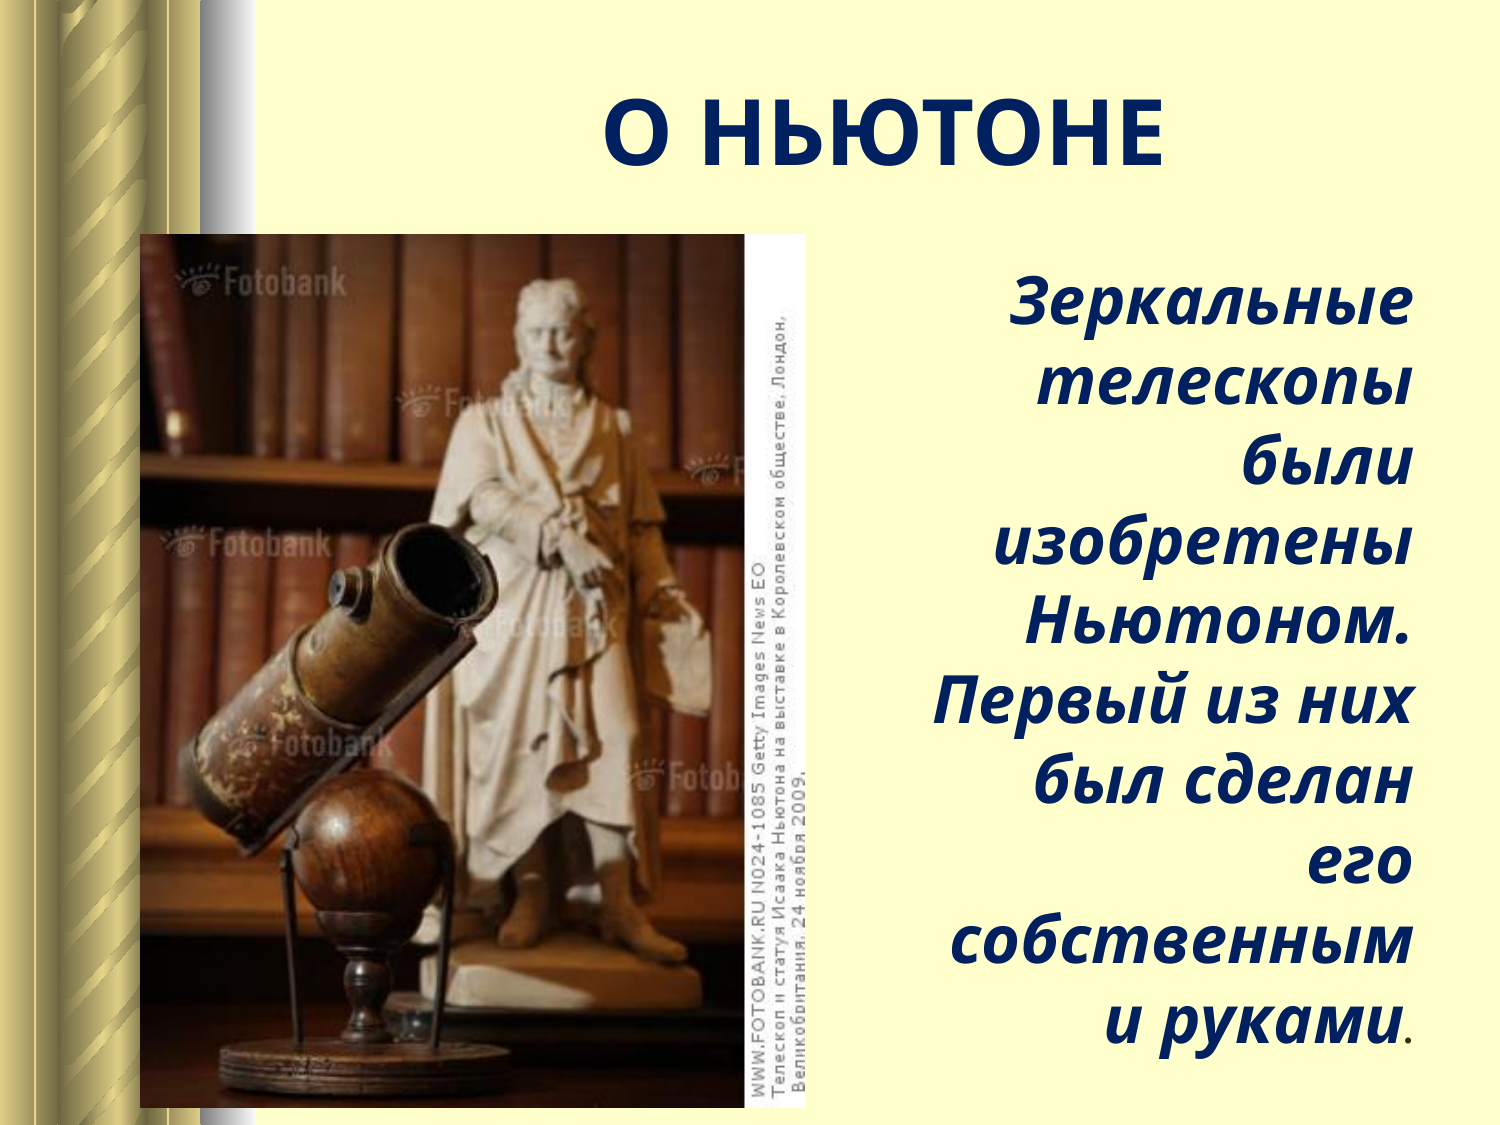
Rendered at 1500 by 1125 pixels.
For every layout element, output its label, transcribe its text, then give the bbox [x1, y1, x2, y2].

picture [140, 234, 805, 1108]
list Зеркальные телескопы были изобретены Ньютоном. Первый из них был сделан его собственными руками. [855, 249, 1430, 1067]
title О НЬЮТОНЕ [562, 34, 1243, 223]
